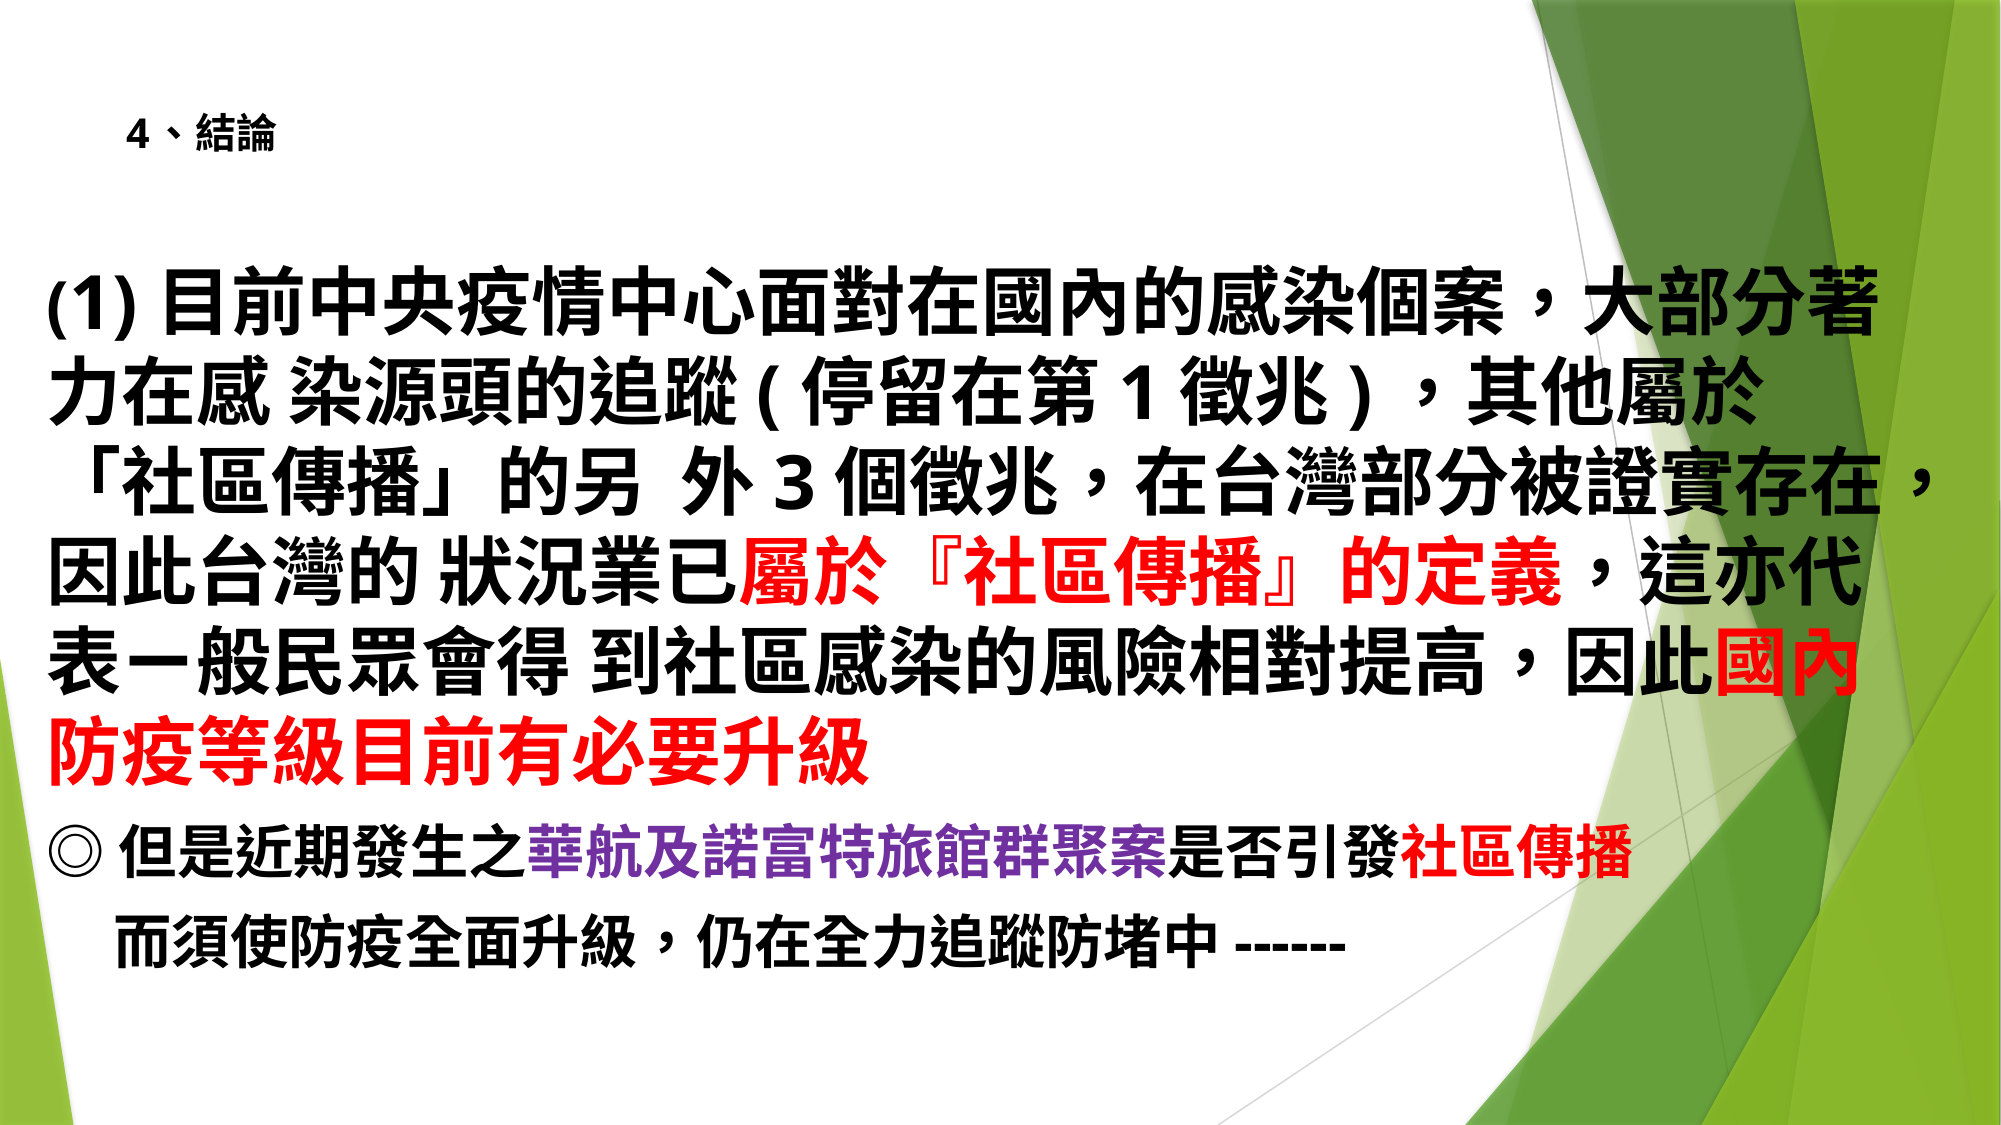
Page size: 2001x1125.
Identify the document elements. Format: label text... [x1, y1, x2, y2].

title 4、結論 [111, 99, 1522, 246]
list (1)目前中央疫情中心面對在國內的感染個案，大部分著力在感 染源頭的追蹤(停留在第1徵兆)，其他屬於「社區傳播」的另 外3個徵兆，在台灣部分被證實存在，因此台灣的 狀況業已屬於『社區傳播』的定義，這亦代表ㄧ般民眾會得 到社區感染的風險相對提高，因此國內防疫等級目前有必要升級 ◎但是近期發生之華航及諾富特旅館群聚案是否引發社區傳播 而須使防疫全面升級，仍在全力追蹤防堵中------ [31, 246, 1914, 1095]
